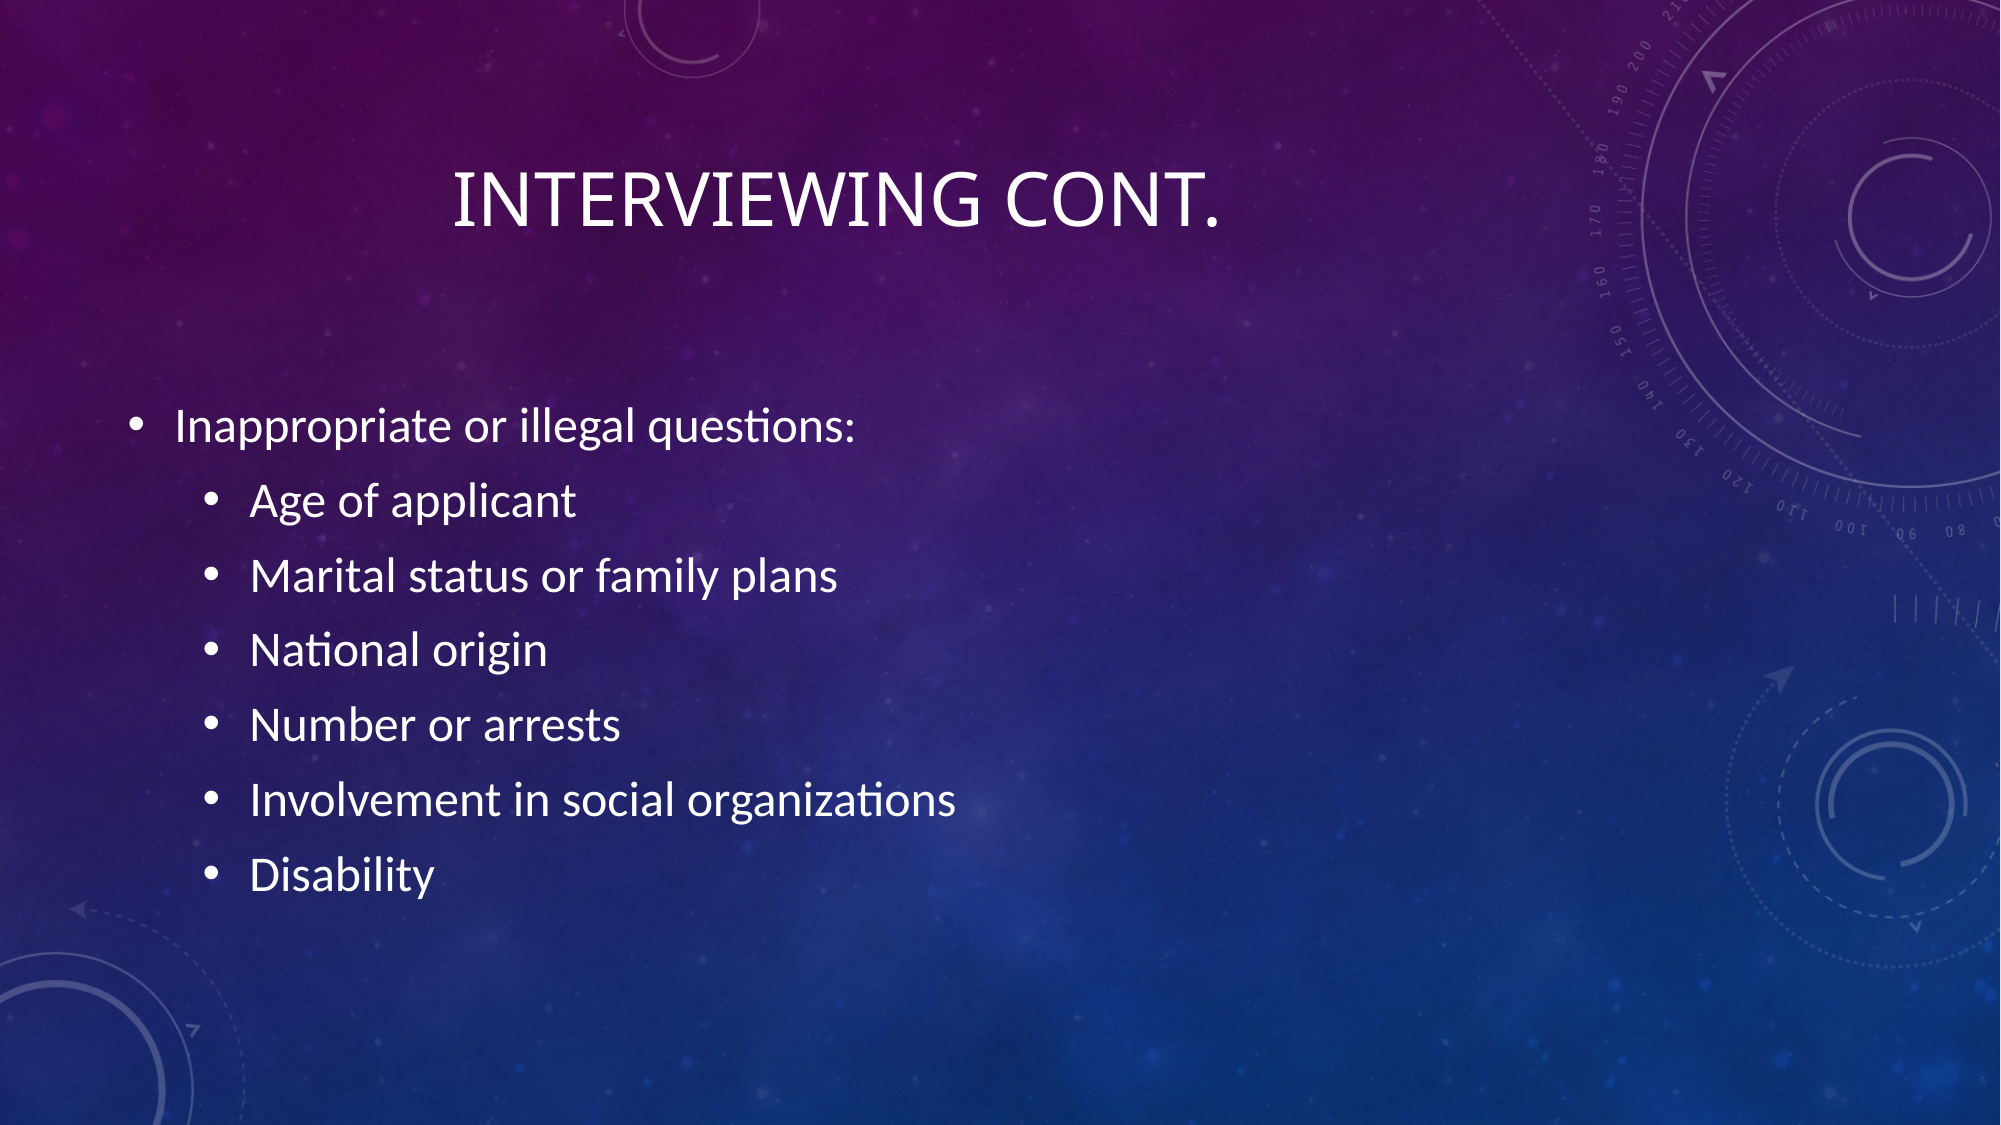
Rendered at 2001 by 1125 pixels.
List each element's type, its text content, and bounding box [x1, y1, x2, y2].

picture [0, 0, 2001, 1125]
title INTERVIEWING cont. [437, 133, 1713, 259]
list Inappropriate or illegal questions: Age of applicant Marital status or family plans National origin Number or arrests Involvement in social organizations Disability [112, 351, 1775, 950]
